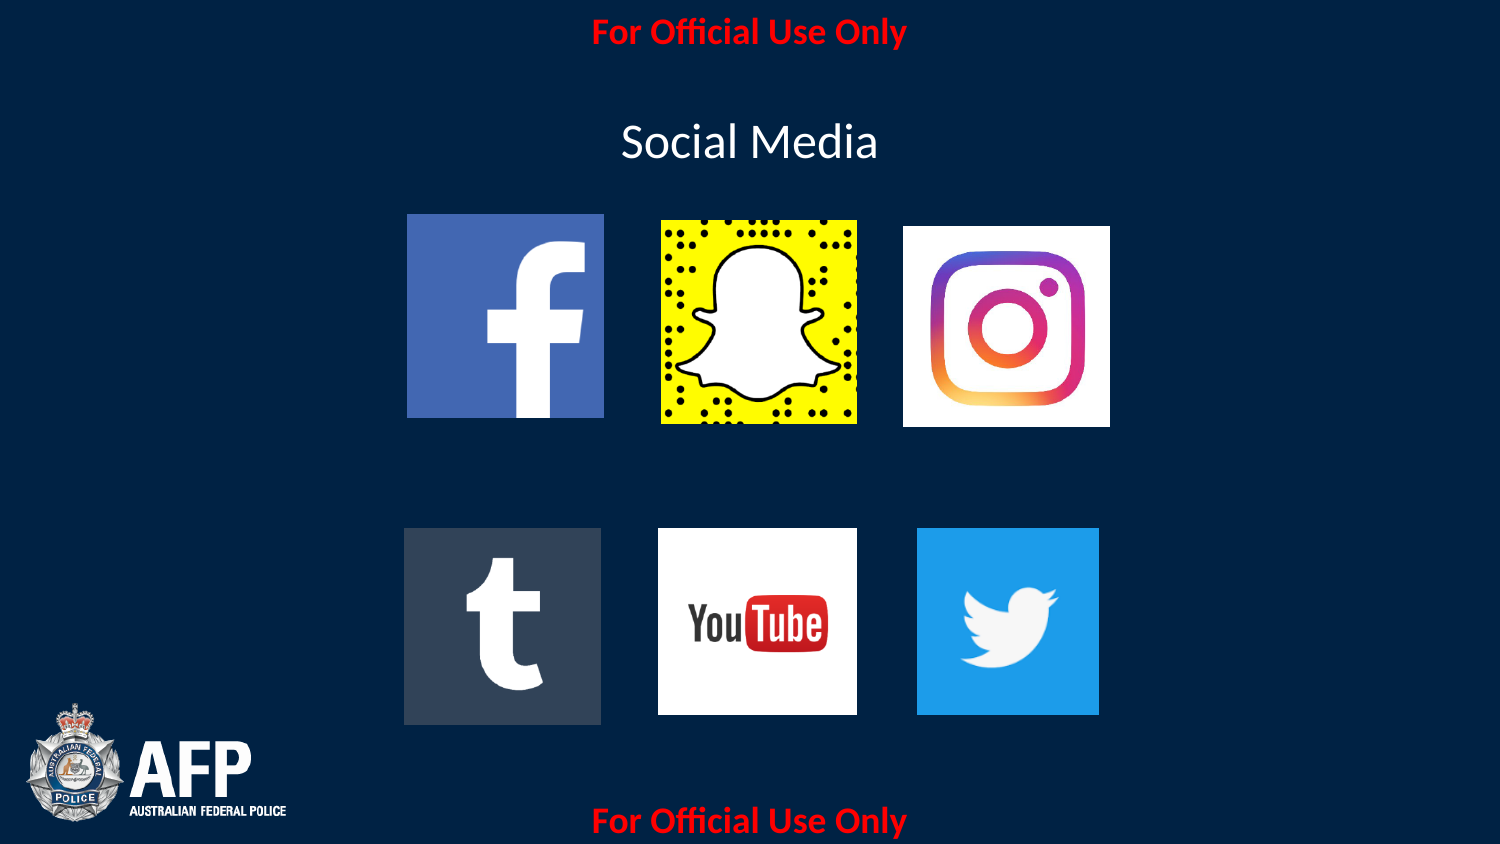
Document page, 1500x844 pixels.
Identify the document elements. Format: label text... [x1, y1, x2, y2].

picture [661, 220, 857, 424]
picture [407, 214, 605, 419]
picture [903, 226, 1111, 427]
picture [404, 527, 602, 726]
picture [916, 527, 1099, 715]
picture [0, 689, 313, 843]
picture [658, 527, 857, 715]
title Social Media [75, 102, 1425, 175]
